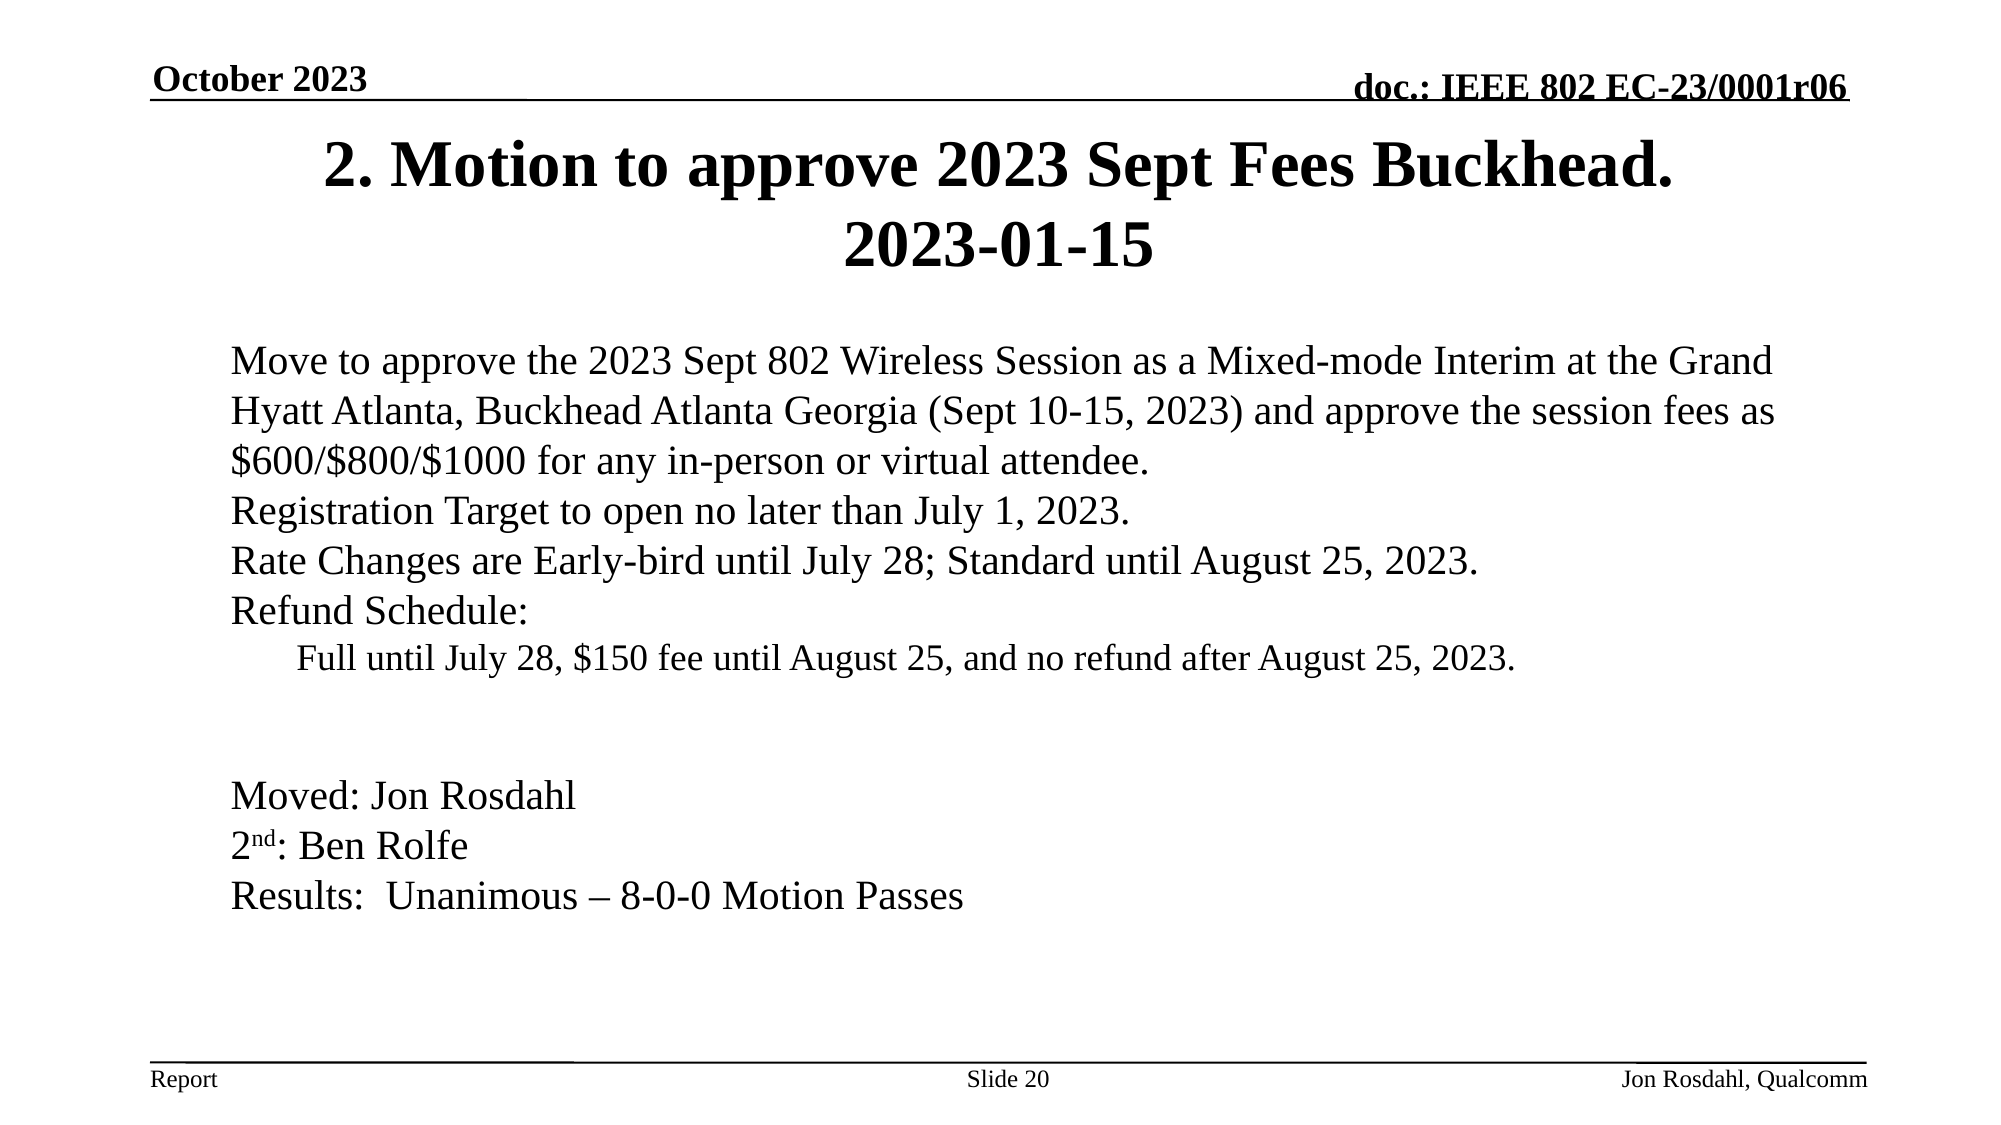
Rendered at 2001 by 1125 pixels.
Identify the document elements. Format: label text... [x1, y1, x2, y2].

title 2. Motion to approve 2023 Sept Fees Buckhead. 2023-01-15 [149, 112, 1850, 288]
slide_number Slide 20 [950, 1061, 1067, 1123]
footer Jon Rosdahl, Qualcomm [1171, 1061, 1869, 1093]
list Move to approve the 2023 Sept 802 Wireless Session as a Mixed-mode Interim at the Grand Hyatt Atlanta, Buckhead Atlanta Georgia (Sept 10-15, 2023) and approve the session fees as $600/$800/$1000 for any in-person or virtual attendee. Registration Target to open no later than July 1, 2023. Rate Changes are Early-bird until July 28; Standard until August 25, 2023. Refund Schedule: Full until July 28, $150 fee until August 25, and no refund after August 25, 2023. Moved: Jon Rosdahl 2nd: Ben Rolfe Results: Unanimous – 8-0-0 Motion Passes [149, 324, 1850, 1063]
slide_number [152, 54, 563, 100]
